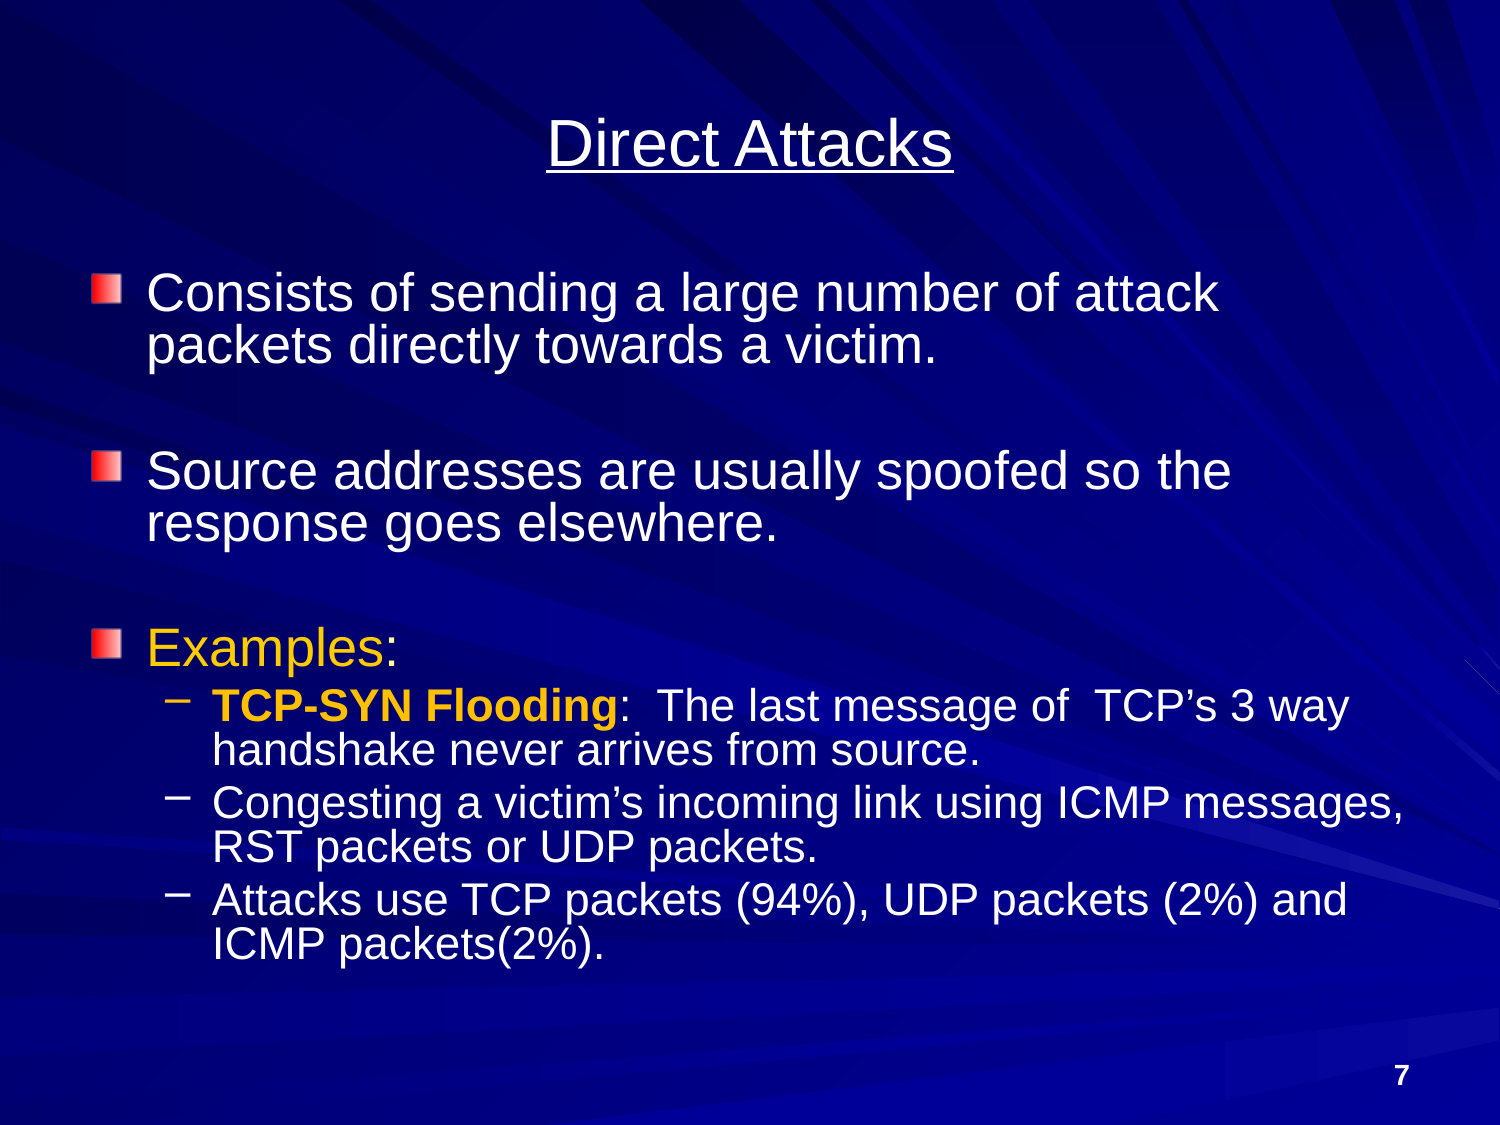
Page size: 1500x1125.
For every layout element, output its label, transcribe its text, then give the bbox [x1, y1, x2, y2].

picture [90, 449, 125, 485]
picture [90, 627, 125, 662]
list Consists of sending a large number of attack packets directly towards a victim. Source addresses are usually spoofed so the response goes elsewhere. Examples: TCP-SYN Flooding: The last message of TCP’s 3 way handshake never arrives from source. Congesting a victim’s incoming link using ICMP messages, RST packets or UDP packets. Attacks use TCP packets (94%), UDP packets (2%) and ICMP packets(2%). [74, 262, 1426, 1006]
picture [90, 272, 125, 307]
slide_number 7 [1074, 1023, 1426, 1100]
title Direct Attacks [74, 45, 1426, 234]
